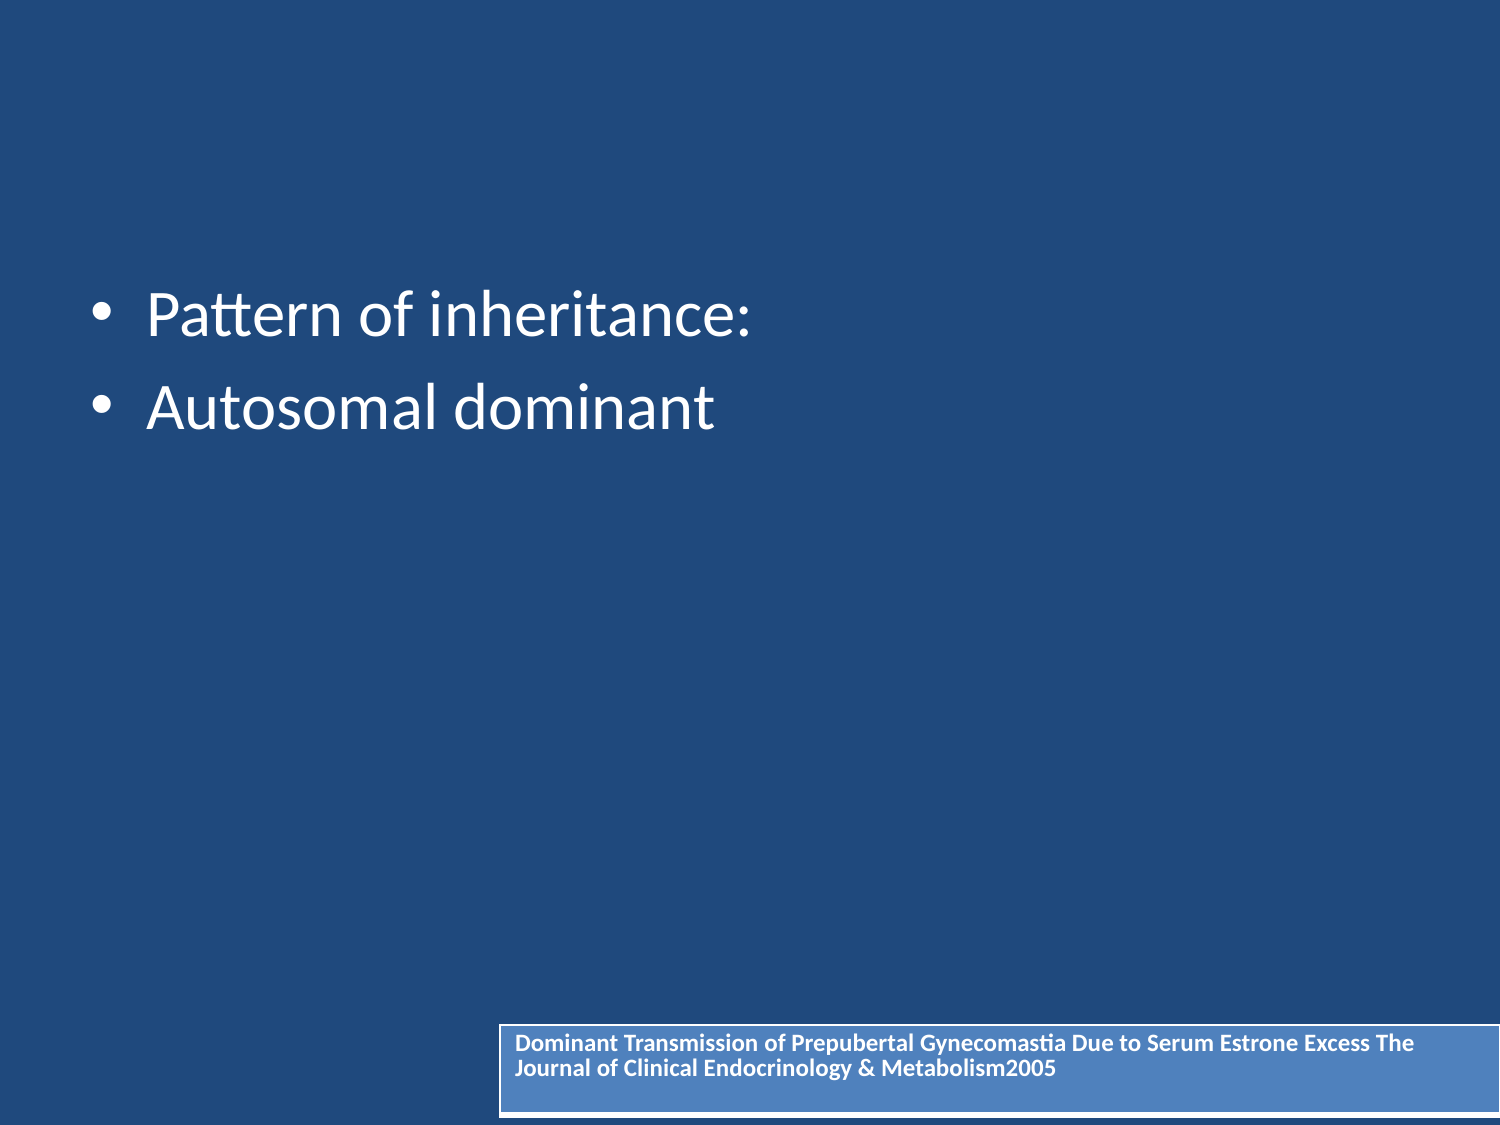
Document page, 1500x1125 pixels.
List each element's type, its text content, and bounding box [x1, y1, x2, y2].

table_header Dominant Transmission of Prepubertal Gynecomastia Due to Serum Estrone Excess The Journal of Clinical Endocrinology & Metabolism2005 [501, 1026, 1499, 1112]
list Pattern of inheritance: Autosomal dominant [75, 262, 1425, 1005]
